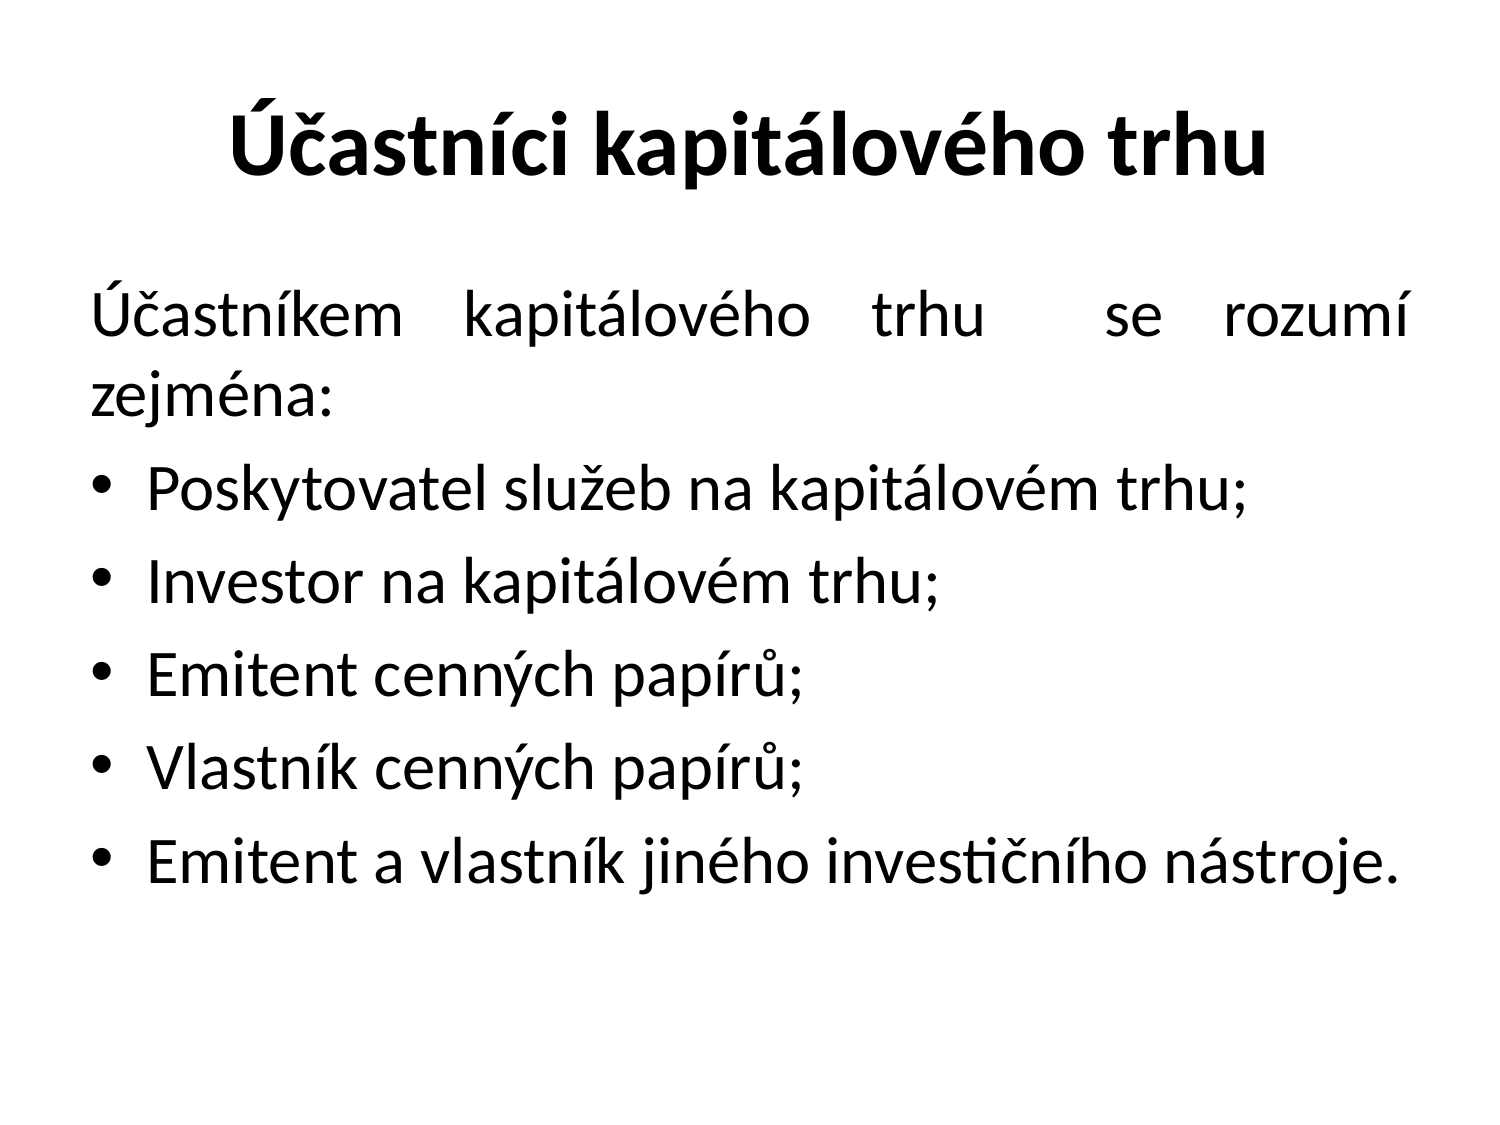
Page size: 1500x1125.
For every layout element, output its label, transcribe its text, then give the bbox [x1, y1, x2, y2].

list Účastníkem kapitálového trhu se rozumí zejména: Poskytovatel služeb na kapitálovém trhu; Investor na kapitálovém trhu; Emitent cenných papírů; Vlastník cenných papírů; Emitent a vlastník jiného investičního nástroje. [75, 262, 1425, 1005]
title Účastníci kapitálového trhu [75, 45, 1425, 233]
